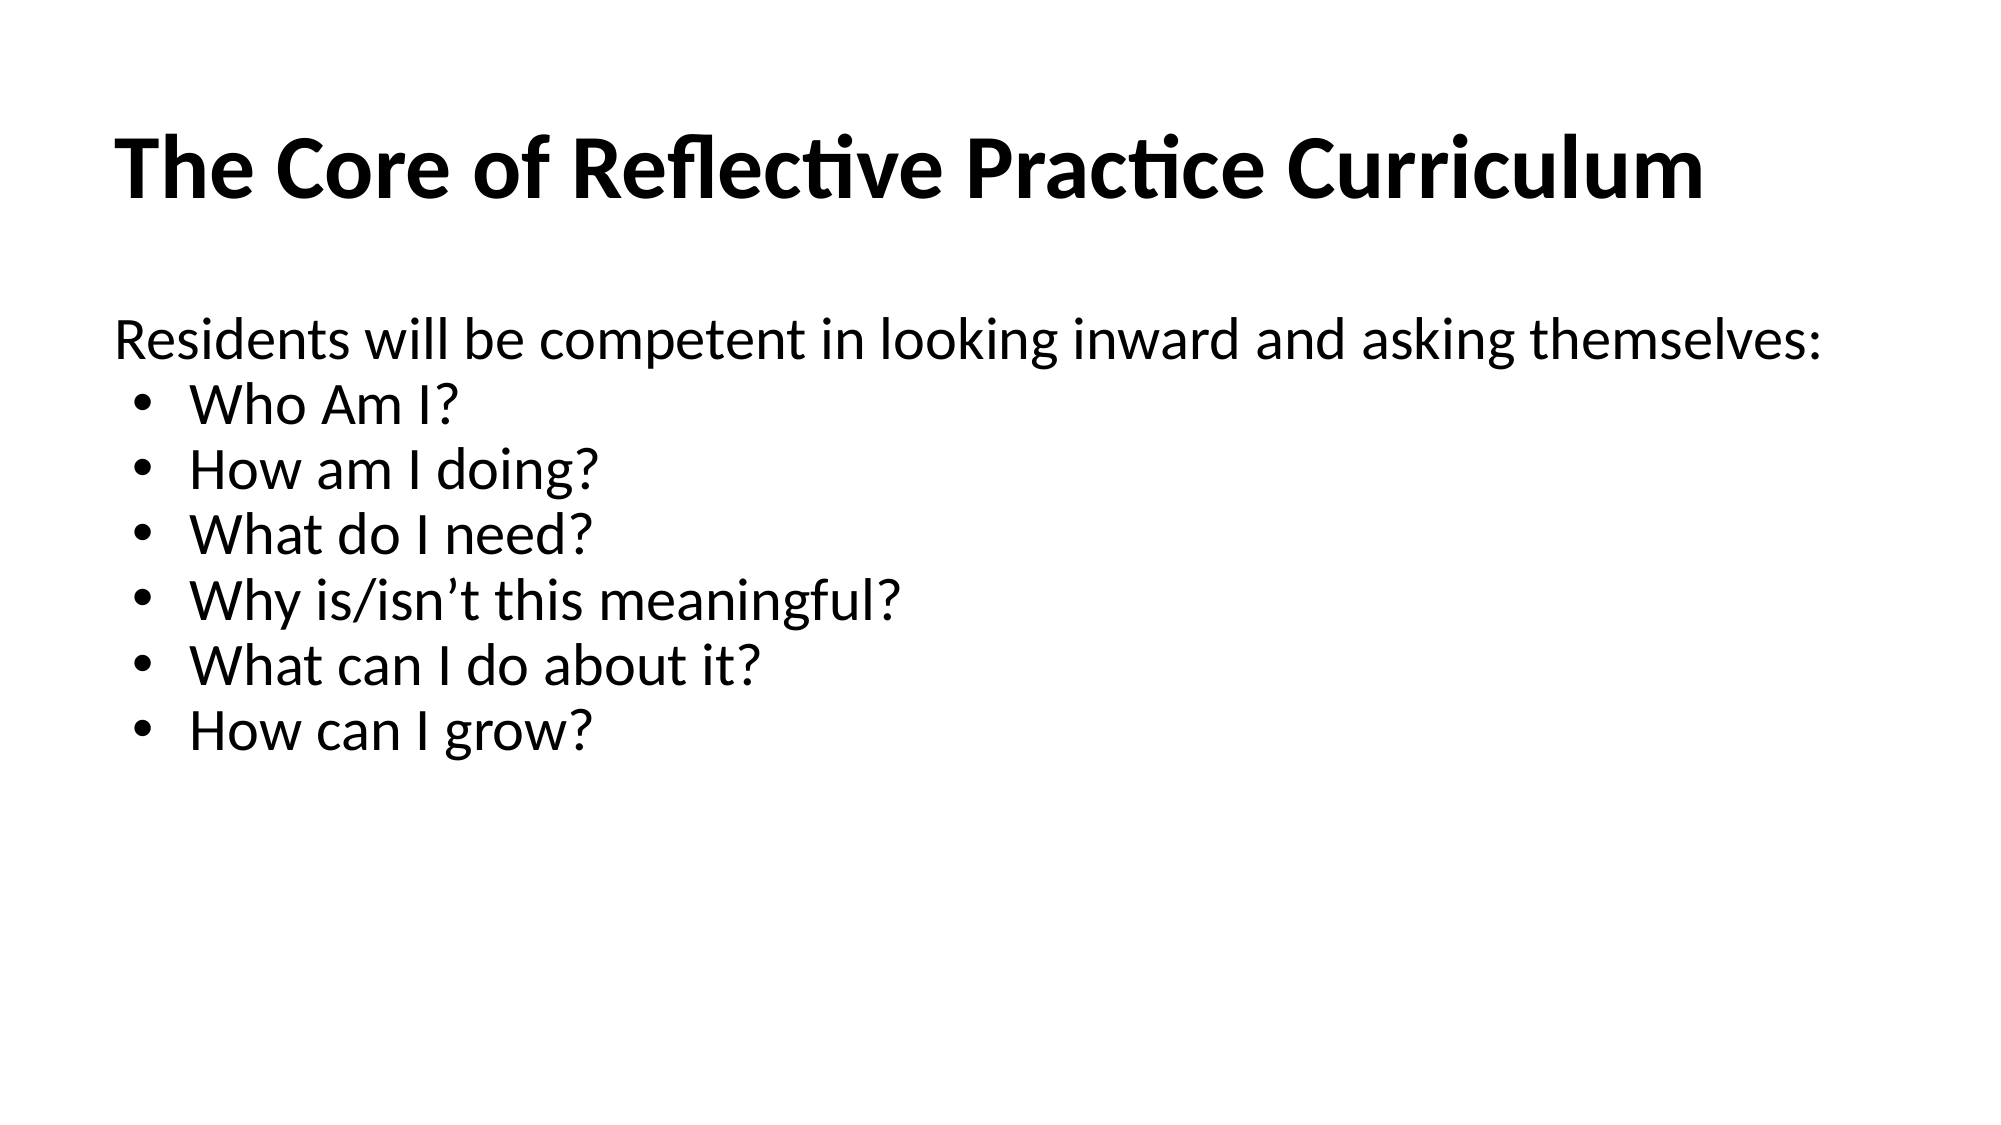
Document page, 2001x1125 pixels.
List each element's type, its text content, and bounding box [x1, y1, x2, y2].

list Residents will be competent in looking inward and asking themselves: Who Am I? How am I doing? What do I need? Why is/isn’t this meaningful? What can I do about it? How can I grow? [99, 299, 1947, 1014]
title The Core of Reflective Practice Curriculum [99, 59, 1863, 278]
